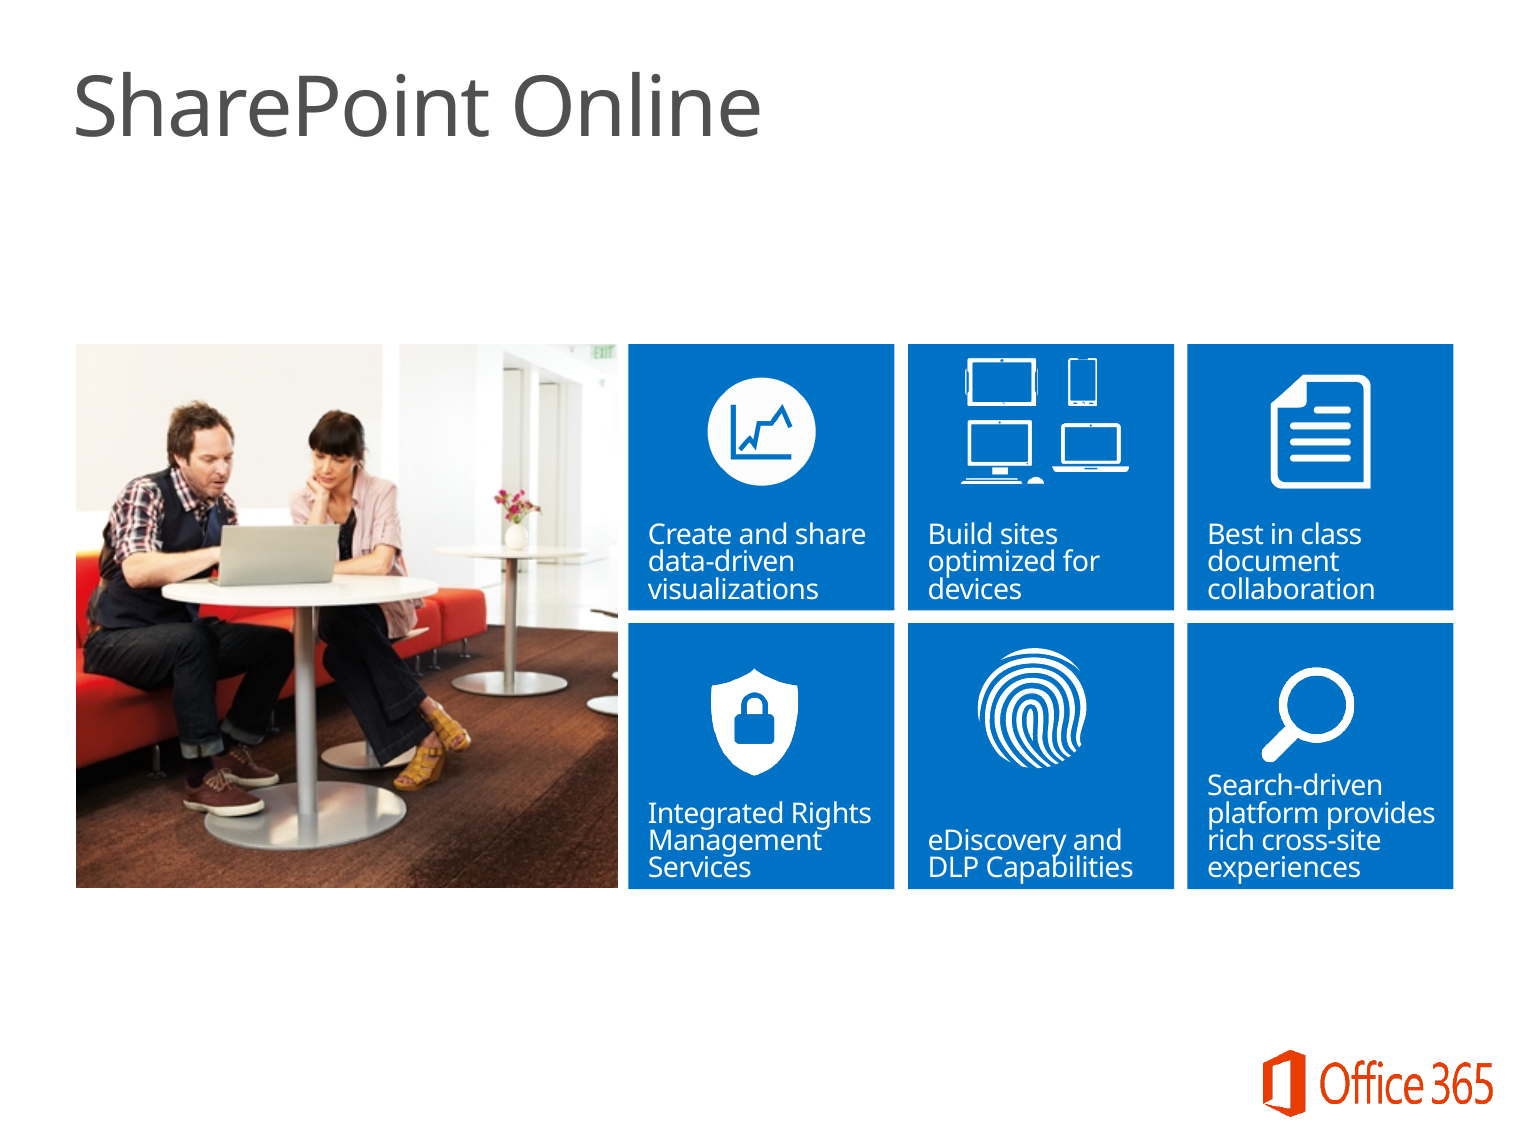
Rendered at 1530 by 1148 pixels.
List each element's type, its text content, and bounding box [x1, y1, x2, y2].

picture [74, 343, 618, 889]
text_box [1005, 688, 1065, 769]
text_box [985, 667, 1077, 763]
text_box [977, 657, 1087, 748]
title SharePoint Online [71, 48, 1459, 199]
text_box eDiscovery and DLP Capabilities [907, 622, 1175, 890]
picture [704, 375, 818, 488]
text_box Best in class document collaboration [1187, 343, 1454, 611]
text_box Integrated Rights Management Services [628, 622, 895, 890]
picture [1234, 346, 1406, 518]
text_box [994, 677, 1071, 768]
text_box Build sites optimized for devices [907, 343, 1175, 611]
text_box Search-driven platform provides rich cross-site experiences [1187, 622, 1454, 890]
picture [1219, 630, 1390, 800]
picture [663, 633, 839, 810]
picture [1241, 1020, 1513, 1146]
text_box [1000, 648, 1080, 671]
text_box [960, 358, 1129, 484]
text_box Create and share data-driven visualizations [628, 343, 895, 611]
